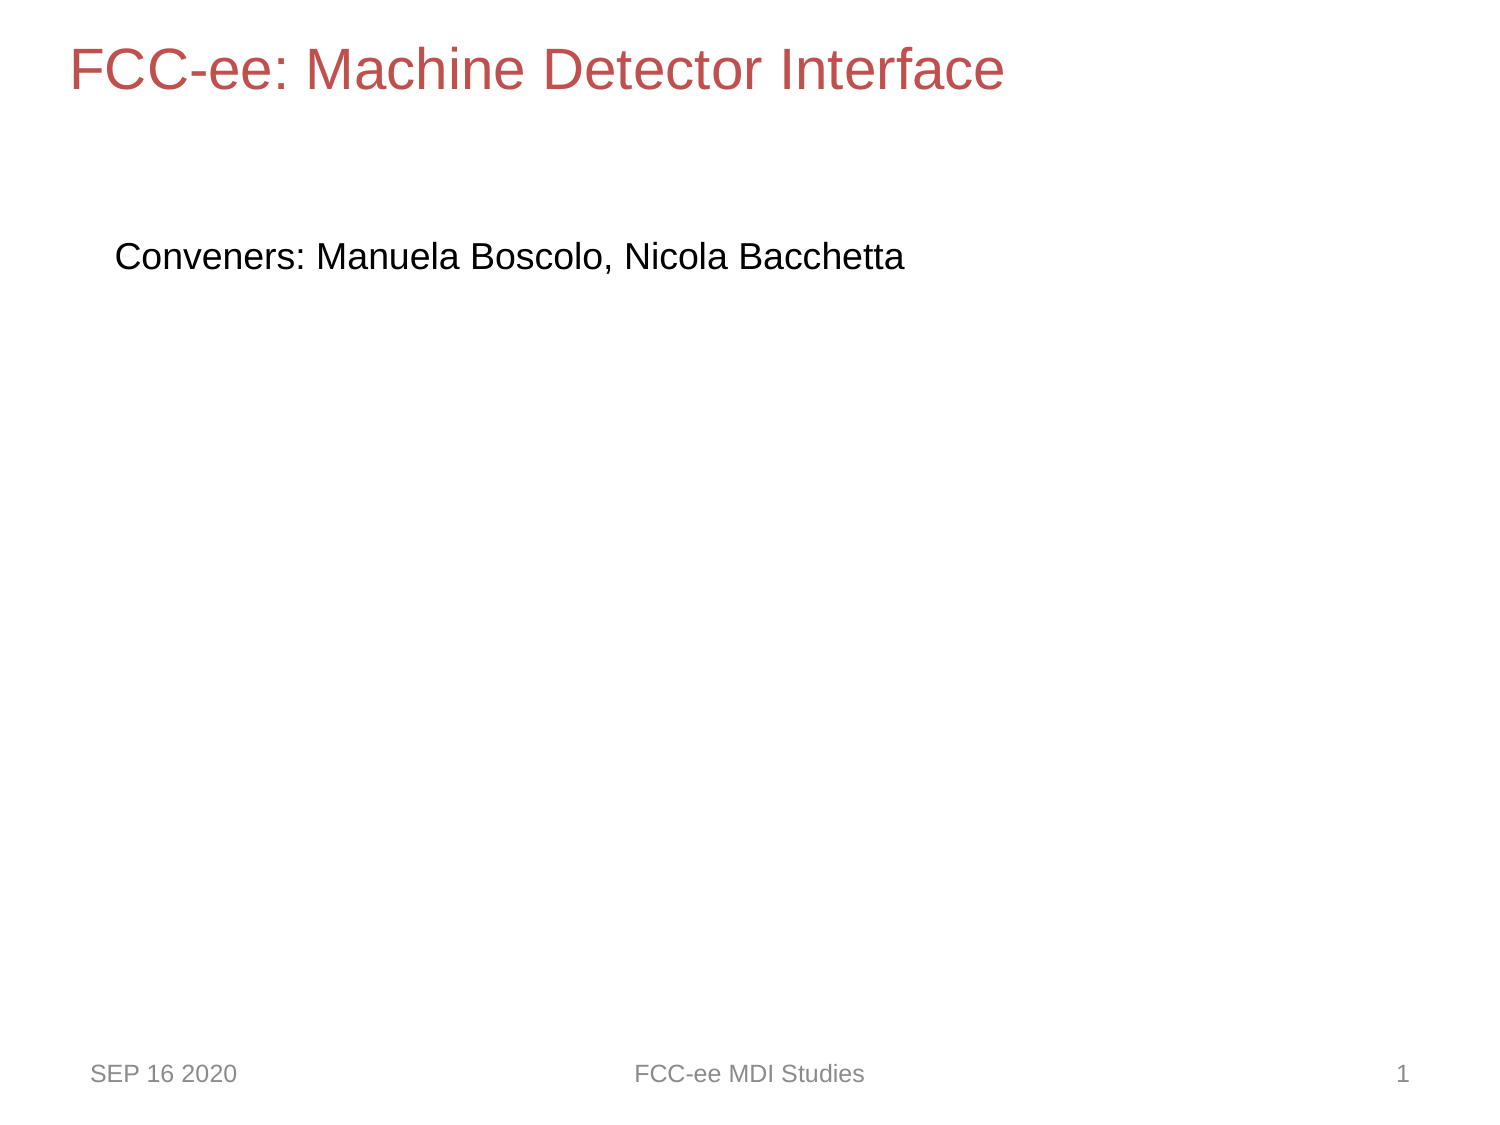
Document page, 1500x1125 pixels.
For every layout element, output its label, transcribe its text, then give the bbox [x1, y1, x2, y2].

text_box FCC-ee: Machine Detector Interface [54, 24, 1023, 109]
footer FCC-ee MDI Studies [512, 1042, 988, 1103]
text_box Conveners: Manuela Boscolo, Nicola Bacchetta [99, 224, 920, 285]
slide_number 1 [1074, 1042, 1425, 1103]
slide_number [75, 1042, 425, 1103]
